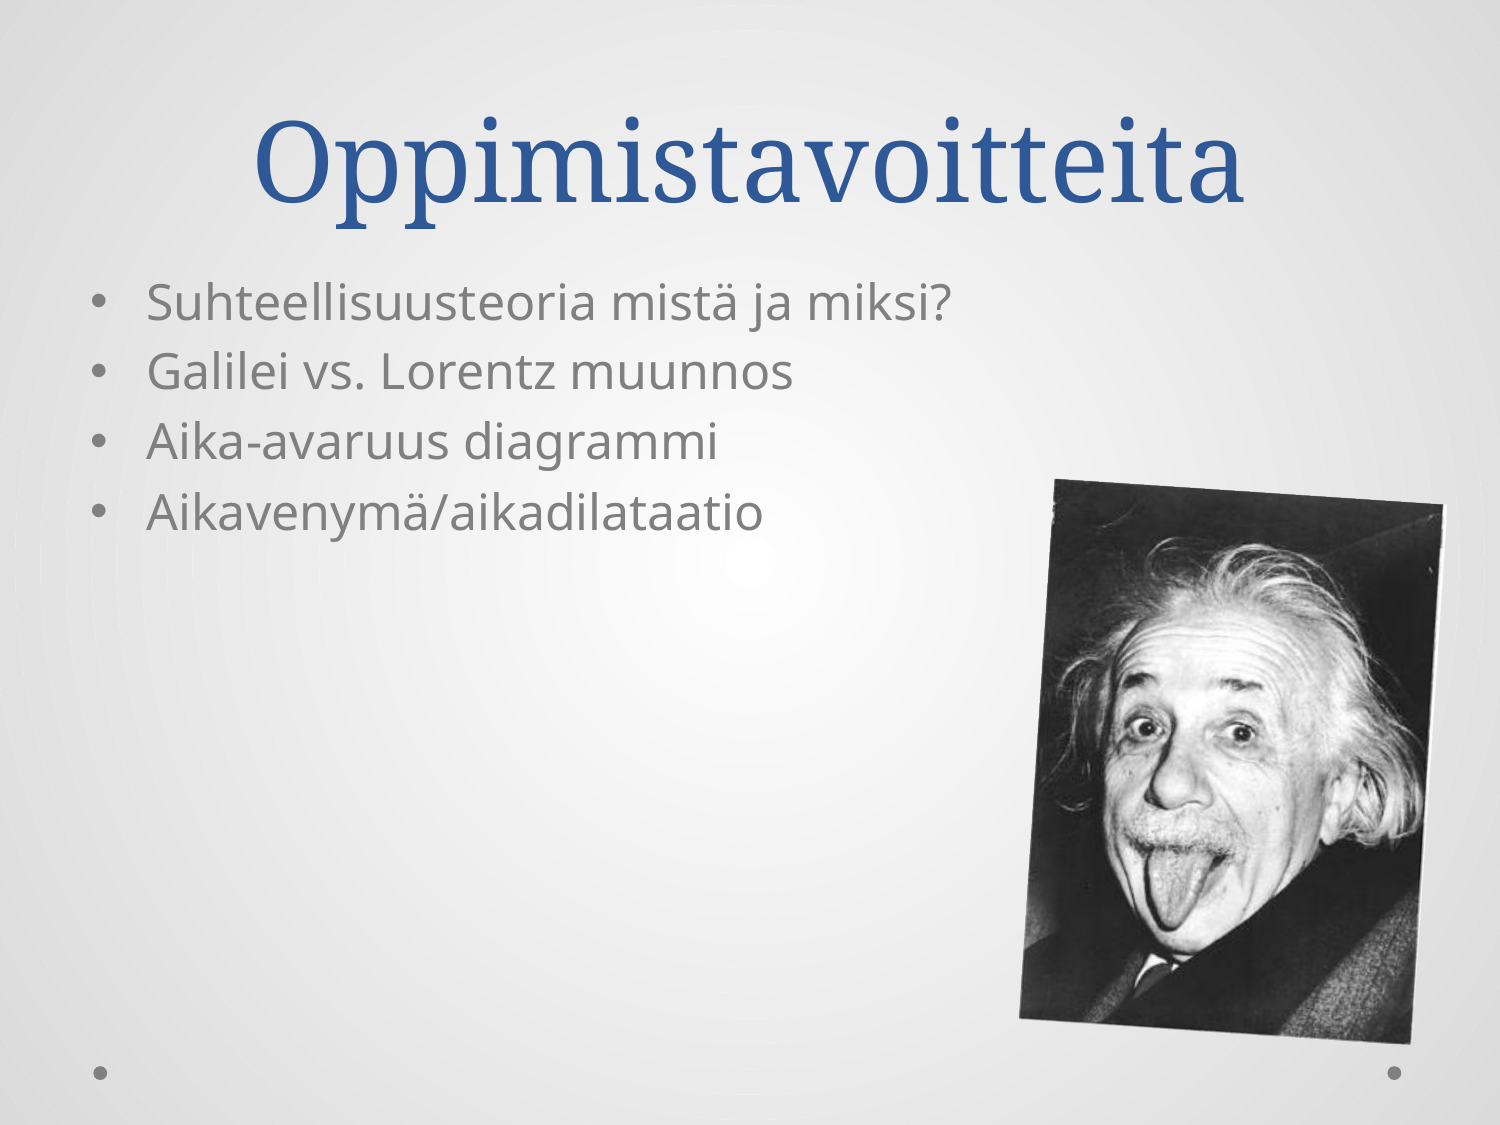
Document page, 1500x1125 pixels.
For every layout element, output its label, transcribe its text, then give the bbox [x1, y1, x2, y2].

list Suhteellisuusteoria mistä ja miksi? Galilei vs. Lorentz muunnos Aika-avaruus diagrammi Aikavenymä/aikadilataatio [75, 262, 1425, 1005]
title Oppimistavoitteita [75, 45, 1425, 233]
picture [1019, 479, 1446, 1045]
